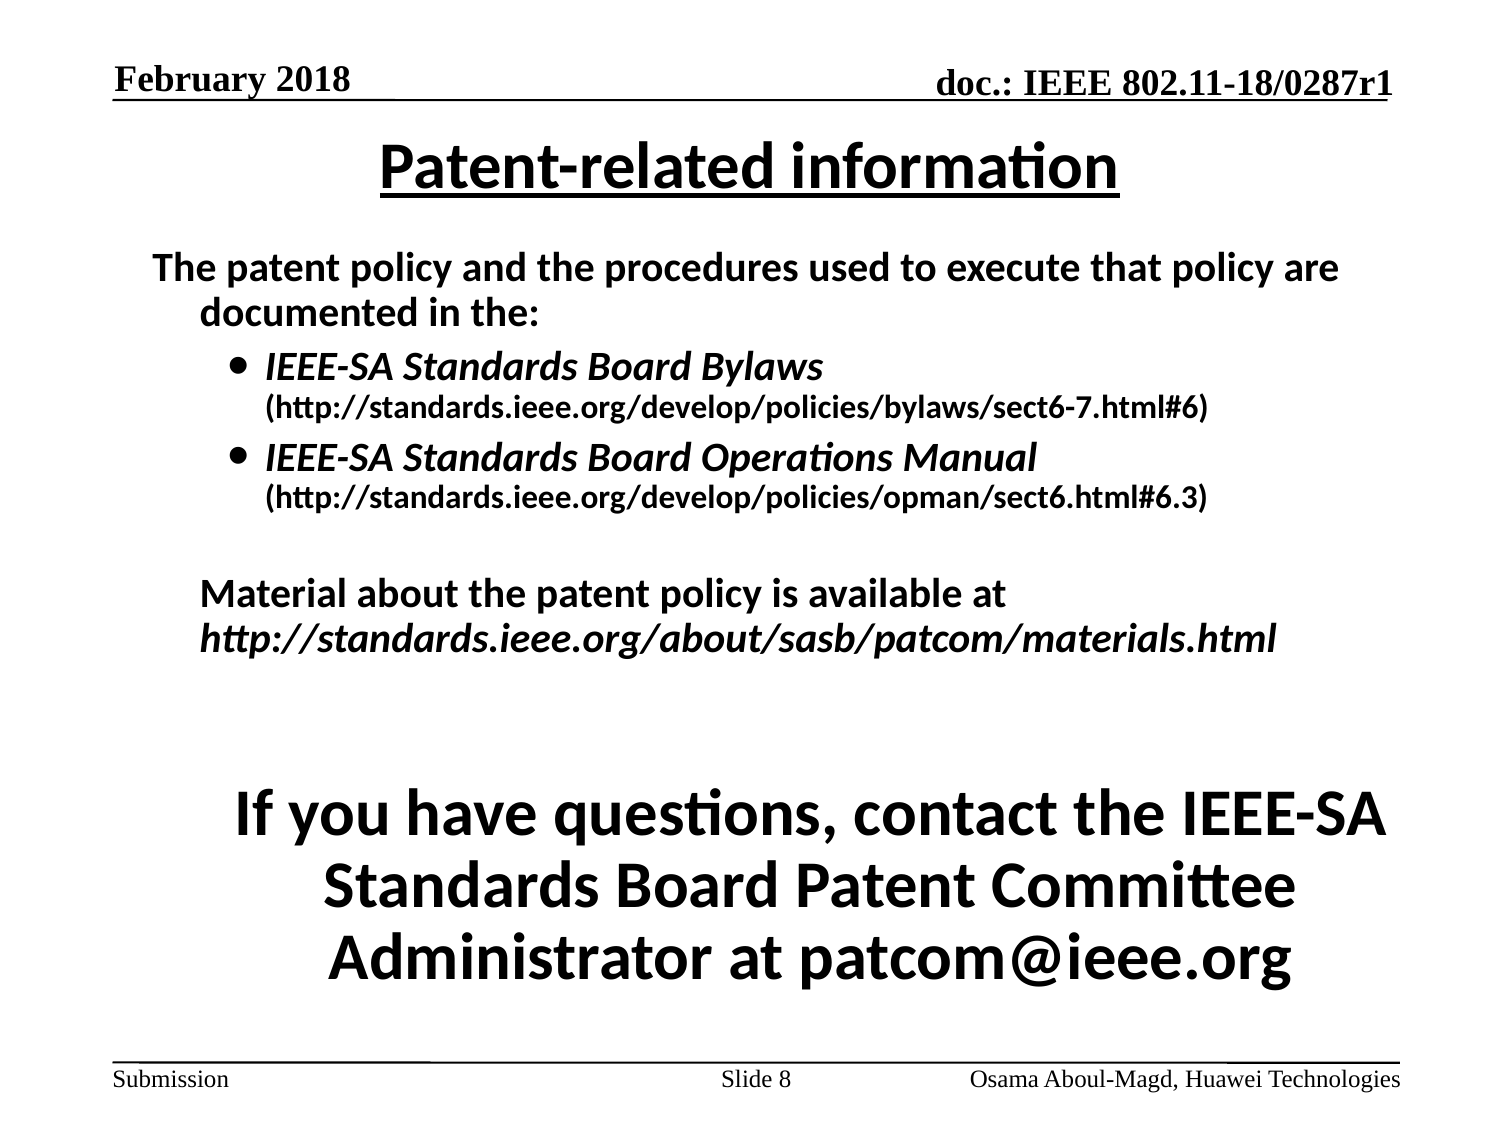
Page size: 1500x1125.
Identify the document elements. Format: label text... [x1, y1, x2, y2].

title Patent-related information [112, 74, 1388, 237]
footer Osama Aboul-Magd, Huawei Technologies [878, 1061, 1402, 1093]
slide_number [114, 54, 423, 100]
list The patent policy and the procedures used to execute that policy are documented in the: IEEE-SA Standards Board Bylaws (http://standards.ieee.org/develop/policies/bylaws/sect6-7.html#6) IEEE-SA Standards Board Operations Manual (http://standards.ieee.org/develop/policies/opman/sect6.html#6.3) Material about the patent policy is available at http://standards.ieee.org/about/sasb/patcom/materials.html If you have questions, contact the IEEE-SA Standards Board Patent Committee Administrator at patcom@ieee.org [62, 237, 1438, 913]
slide_number Slide 8 [712, 1061, 800, 1123]
